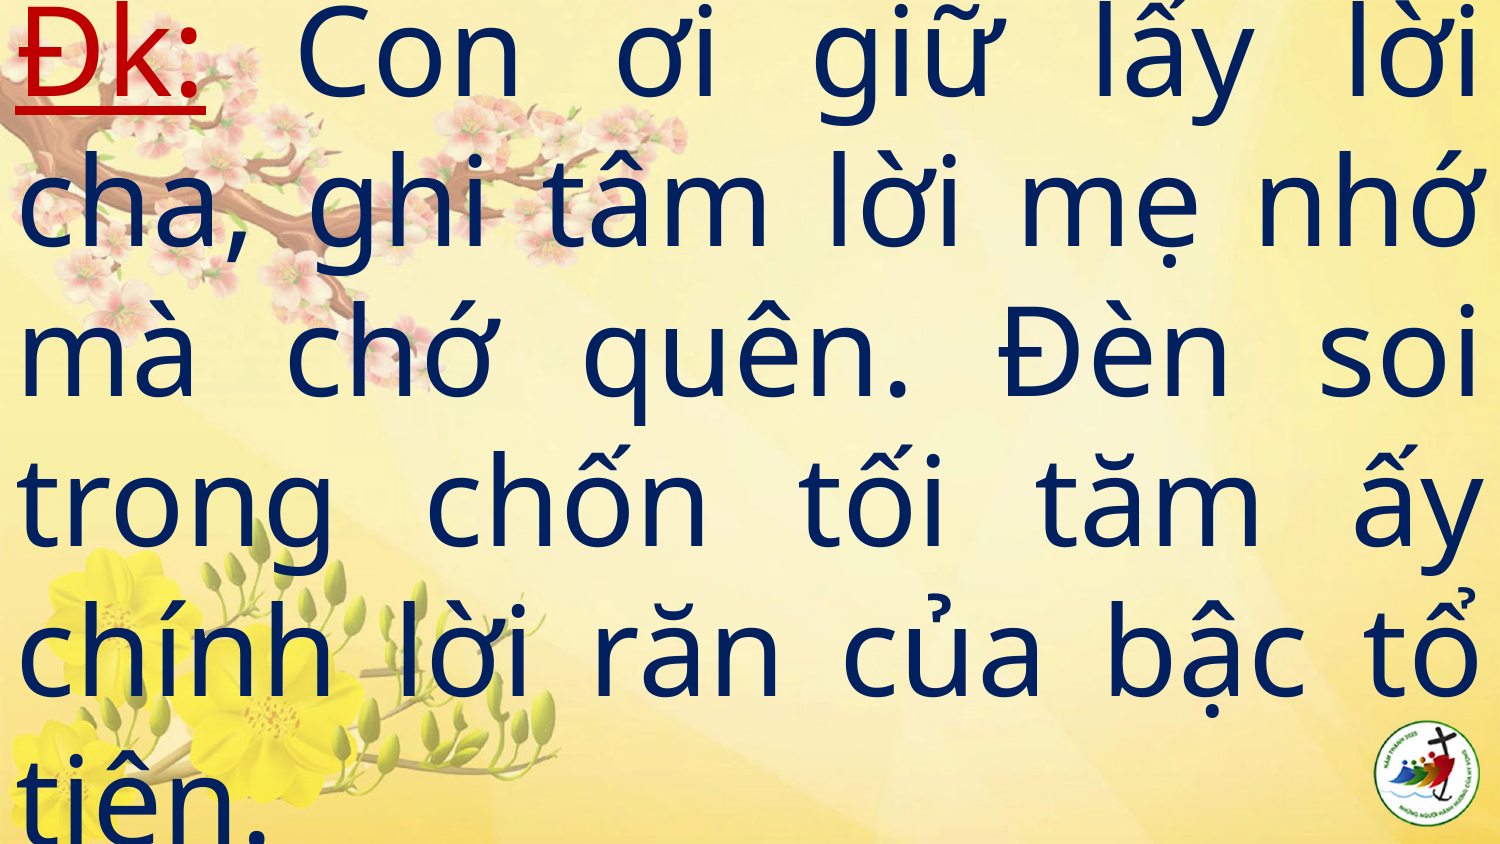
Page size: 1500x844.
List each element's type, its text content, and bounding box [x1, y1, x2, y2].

title Đk: Con ơi giữ lấy lời cha, ghi tâm lời mẹ nhớ mà chớ quên. Đèn soi trong chốn tối tăm ấy chính lời răn của bậc tổ tiên. [0, 0, 1500, 844]
